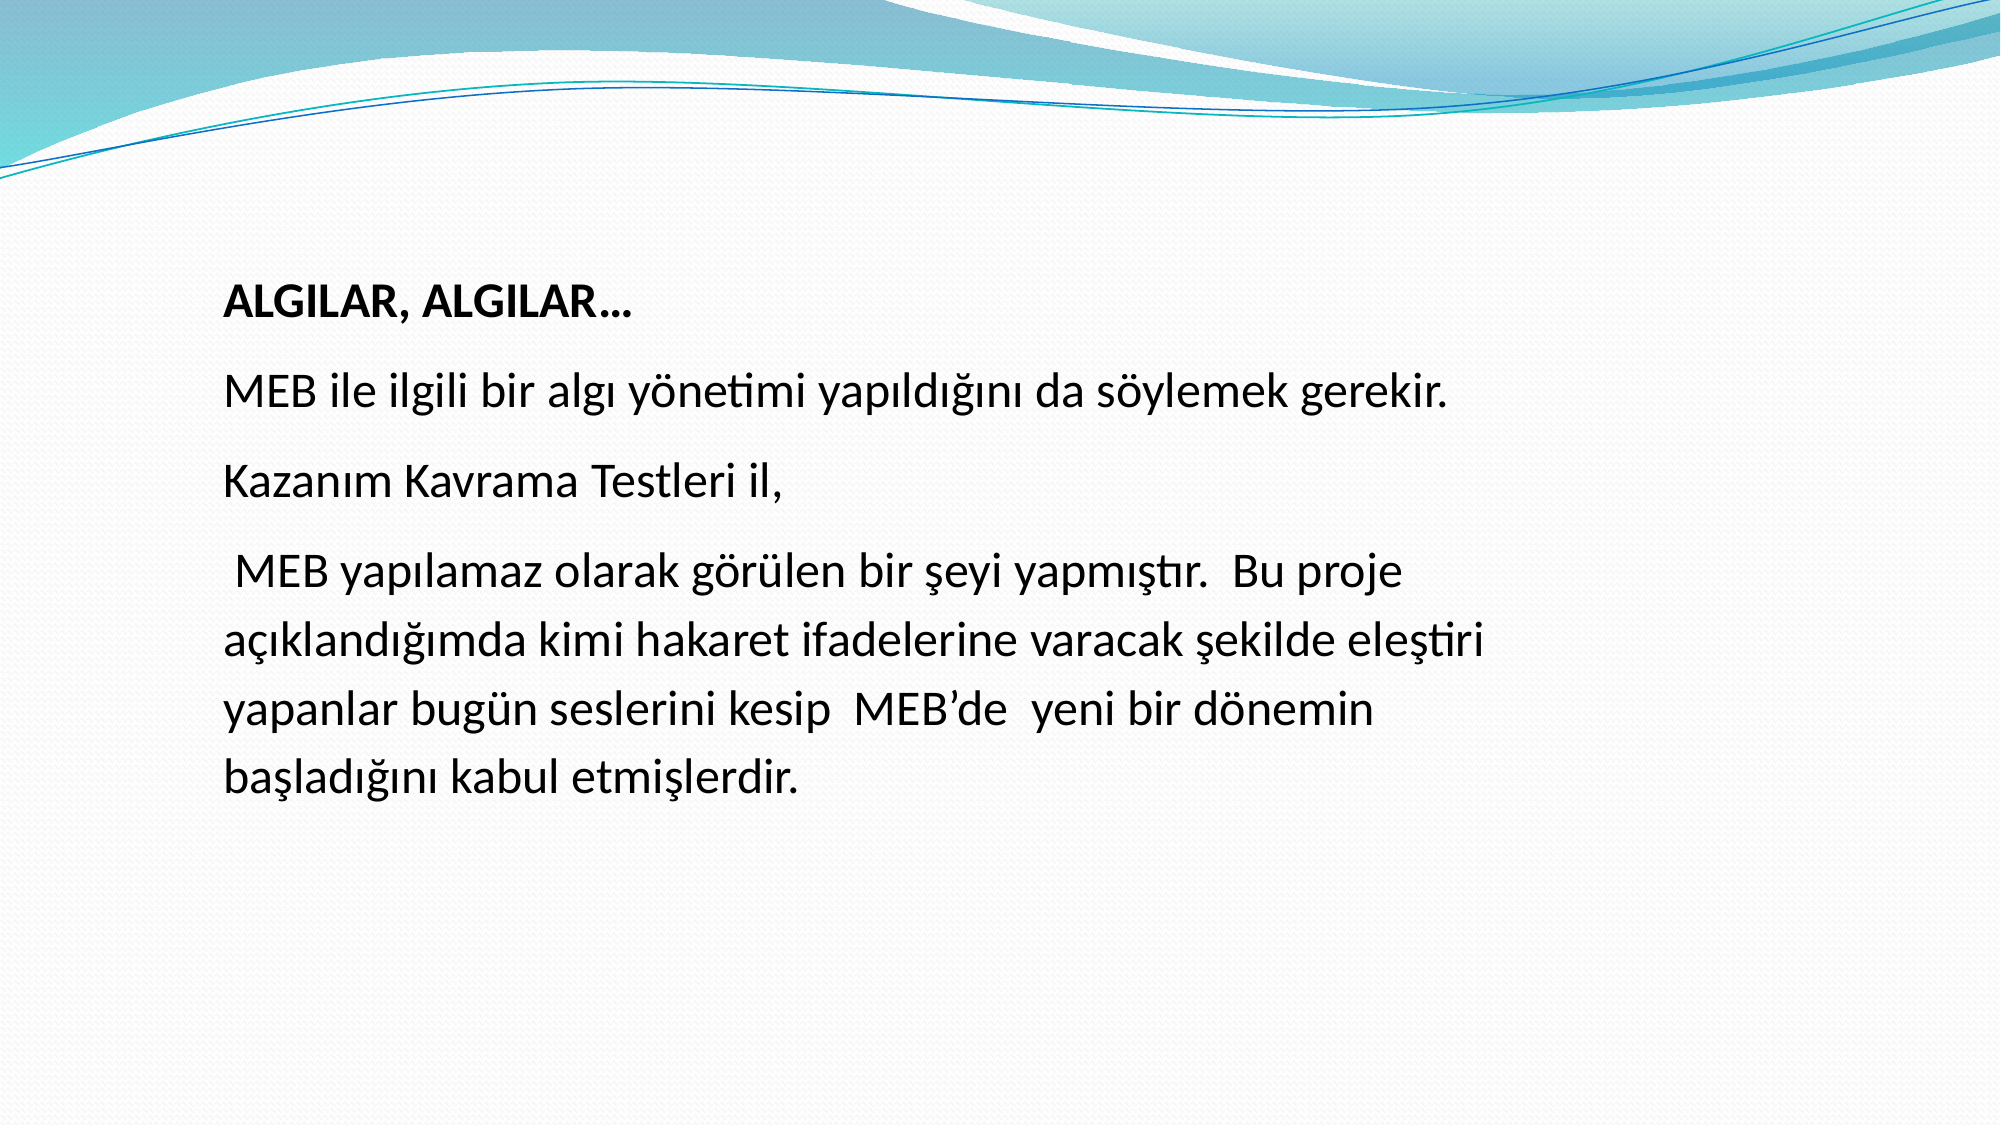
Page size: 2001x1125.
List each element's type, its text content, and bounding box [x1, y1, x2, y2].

text_box ALGILAR, ALGILAR… MEB ile ilgili bir algı yönetimi yapıldığını da söylemek gerekir. Kazanım Kavrama Testleri il, MEB yapılamaz olarak görülen bir şeyi yapmıştır. Bu proje açıklandığımda kimi hakaret ifadelerine varacak şekilde eleştiri yapanlar bugün seslerini kesip MEB’de yeni bir dönemin başladığını kabul etmişlerdir. [208, 251, 1588, 812]
